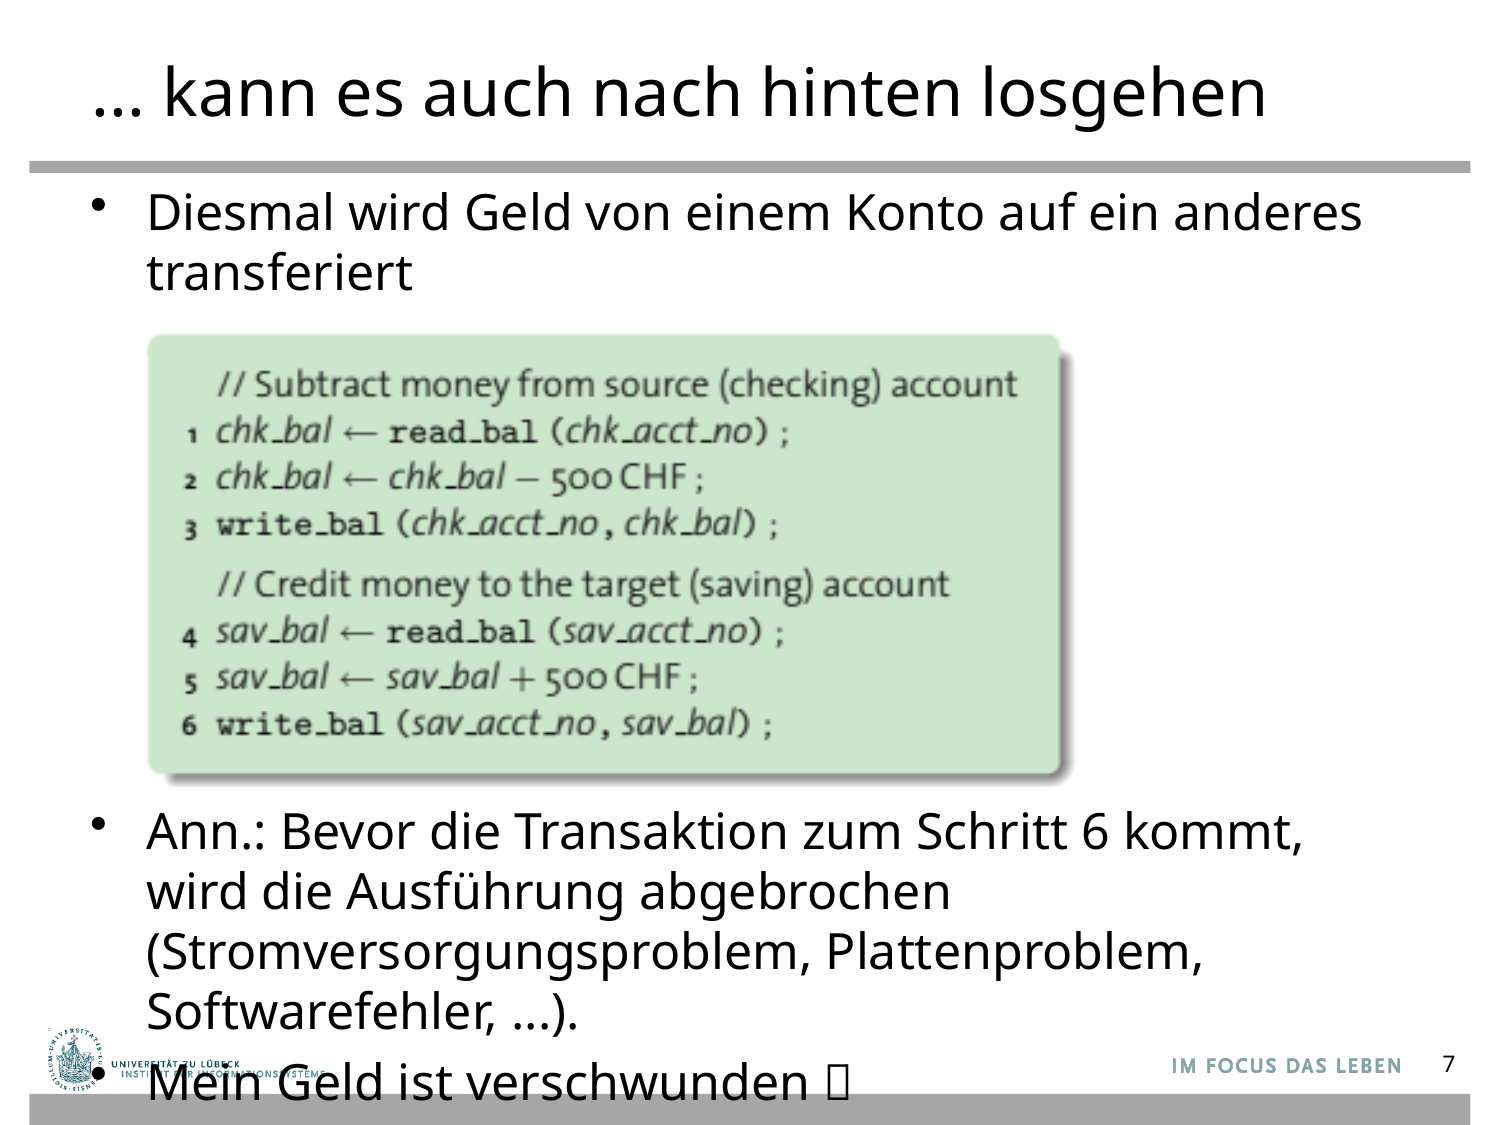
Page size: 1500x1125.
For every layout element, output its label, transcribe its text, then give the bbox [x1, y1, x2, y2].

slide_number 7 [1305, 1050, 1471, 1083]
list Diesmal wird Geld von einem Konto auf ein anderes transferiert Ann.: Bevor die Transaktion zum Schritt 6 kommt, wird die Ausführung abgebrochen (Stromversorgungsproblem, Plattenproblem, Softwarefehler, ...). Mein Geld ist verschwunden  [75, 172, 1425, 1083]
picture [143, 323, 1078, 788]
title ... kann es auch nach hinten losgehen [76, 42, 1427, 126]
